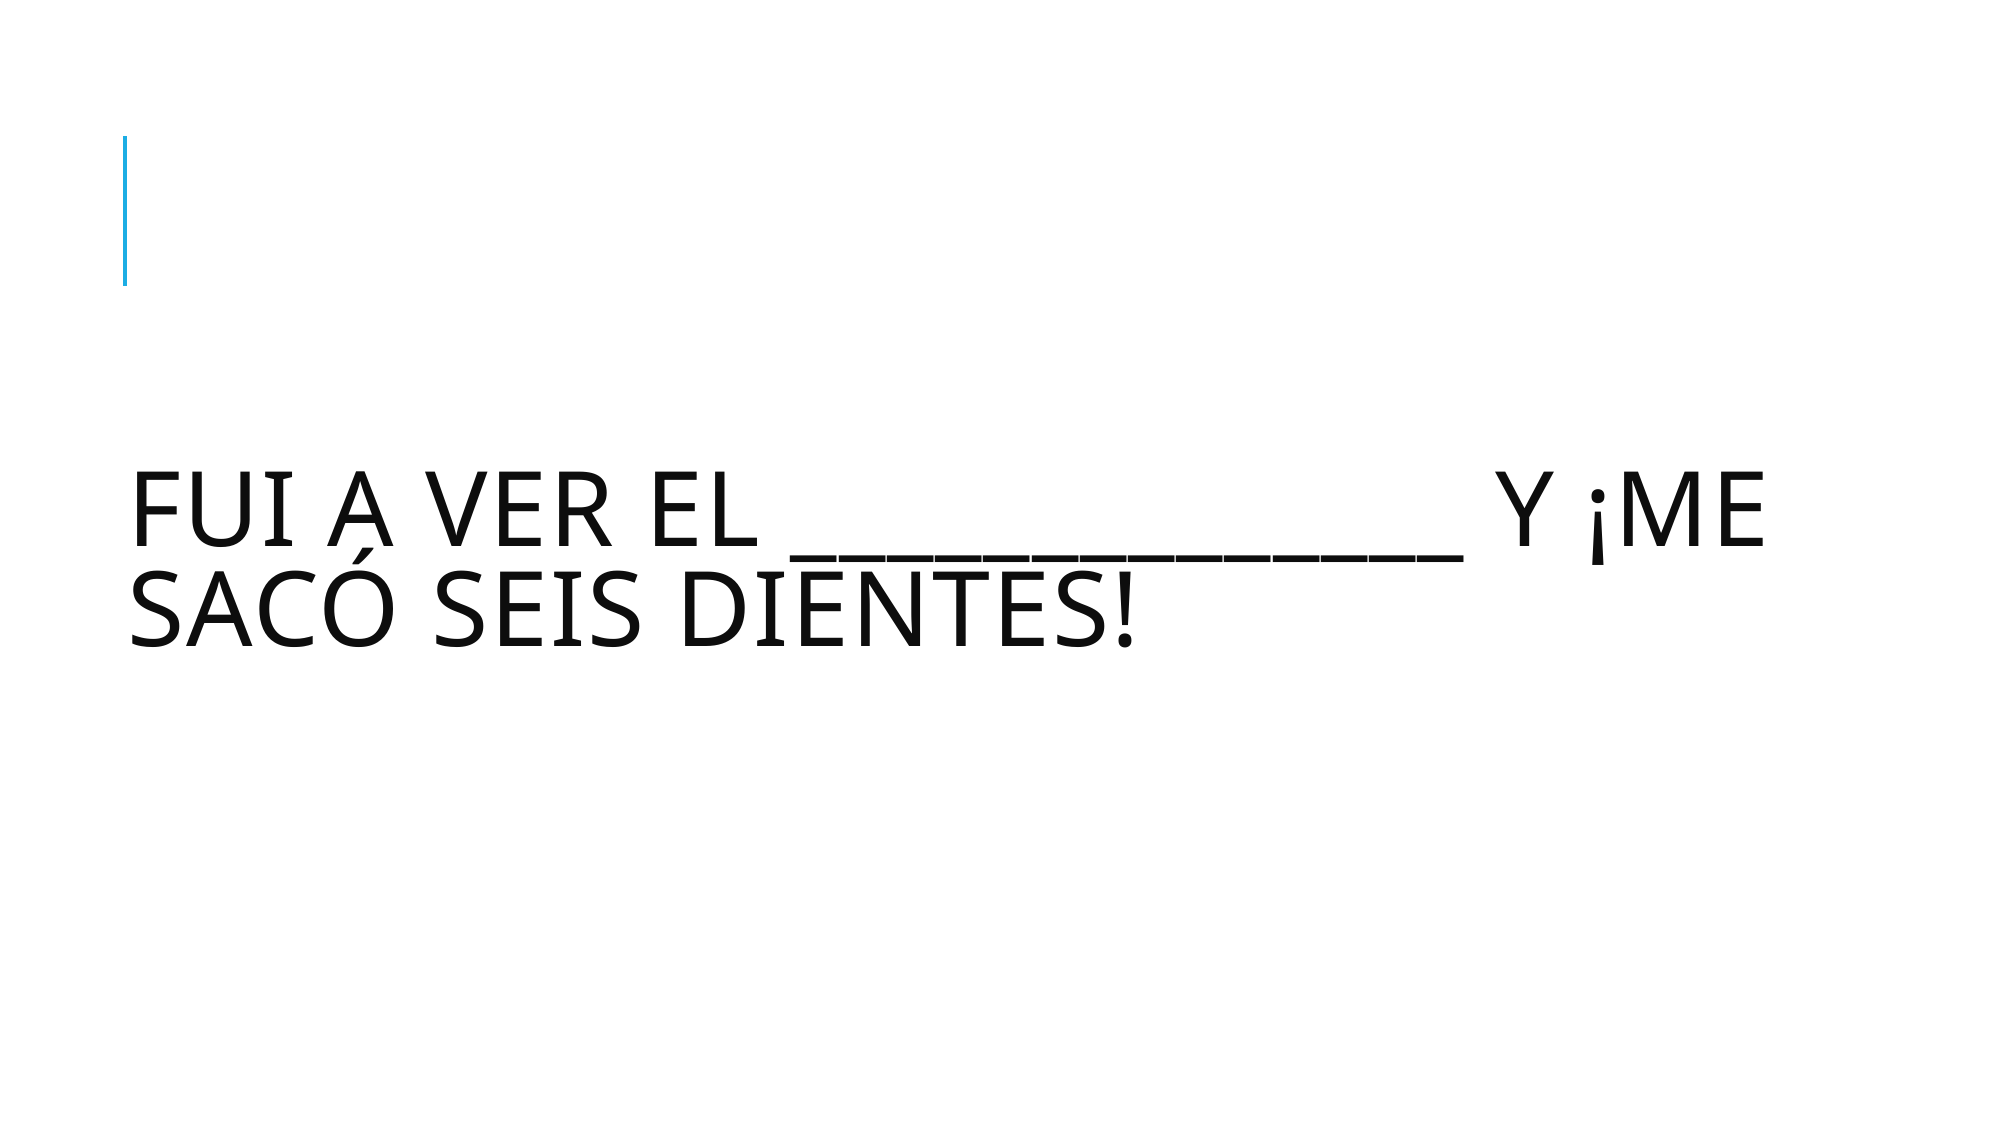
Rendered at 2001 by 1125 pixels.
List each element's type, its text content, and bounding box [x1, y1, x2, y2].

title Fui a ver el ______________ y ¡me sacó seis dientes! [112, 306, 1888, 828]
